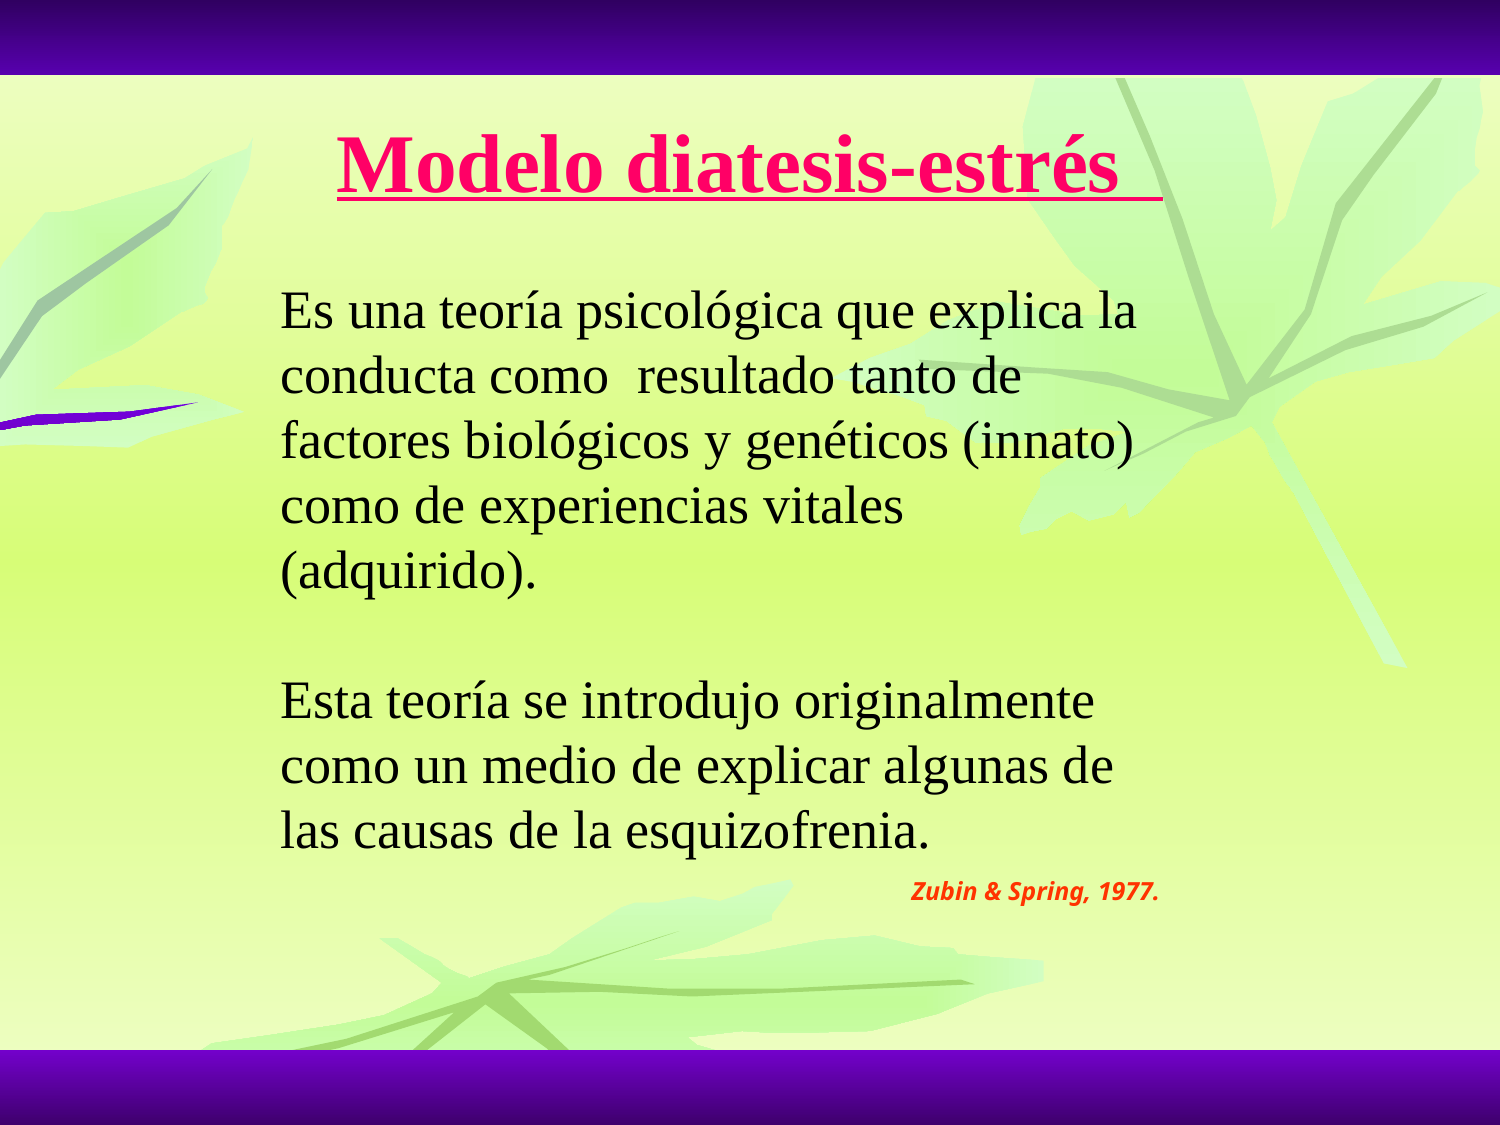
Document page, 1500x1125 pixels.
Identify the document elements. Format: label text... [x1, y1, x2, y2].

text_box Es una teoría psicológica que explica la conducta como resultado tanto de factores biológicos y genéticos (innato) como de experiencias vitales (adquirido). Esta teoría se introdujo originalmente como un medio de explicar algunas de las causas de la esquizofrenia. Zubin & Spring, 1977. [265, 288, 1176, 917]
text_box Modelo diatesis-estrés [112, 99, 1388, 288]
